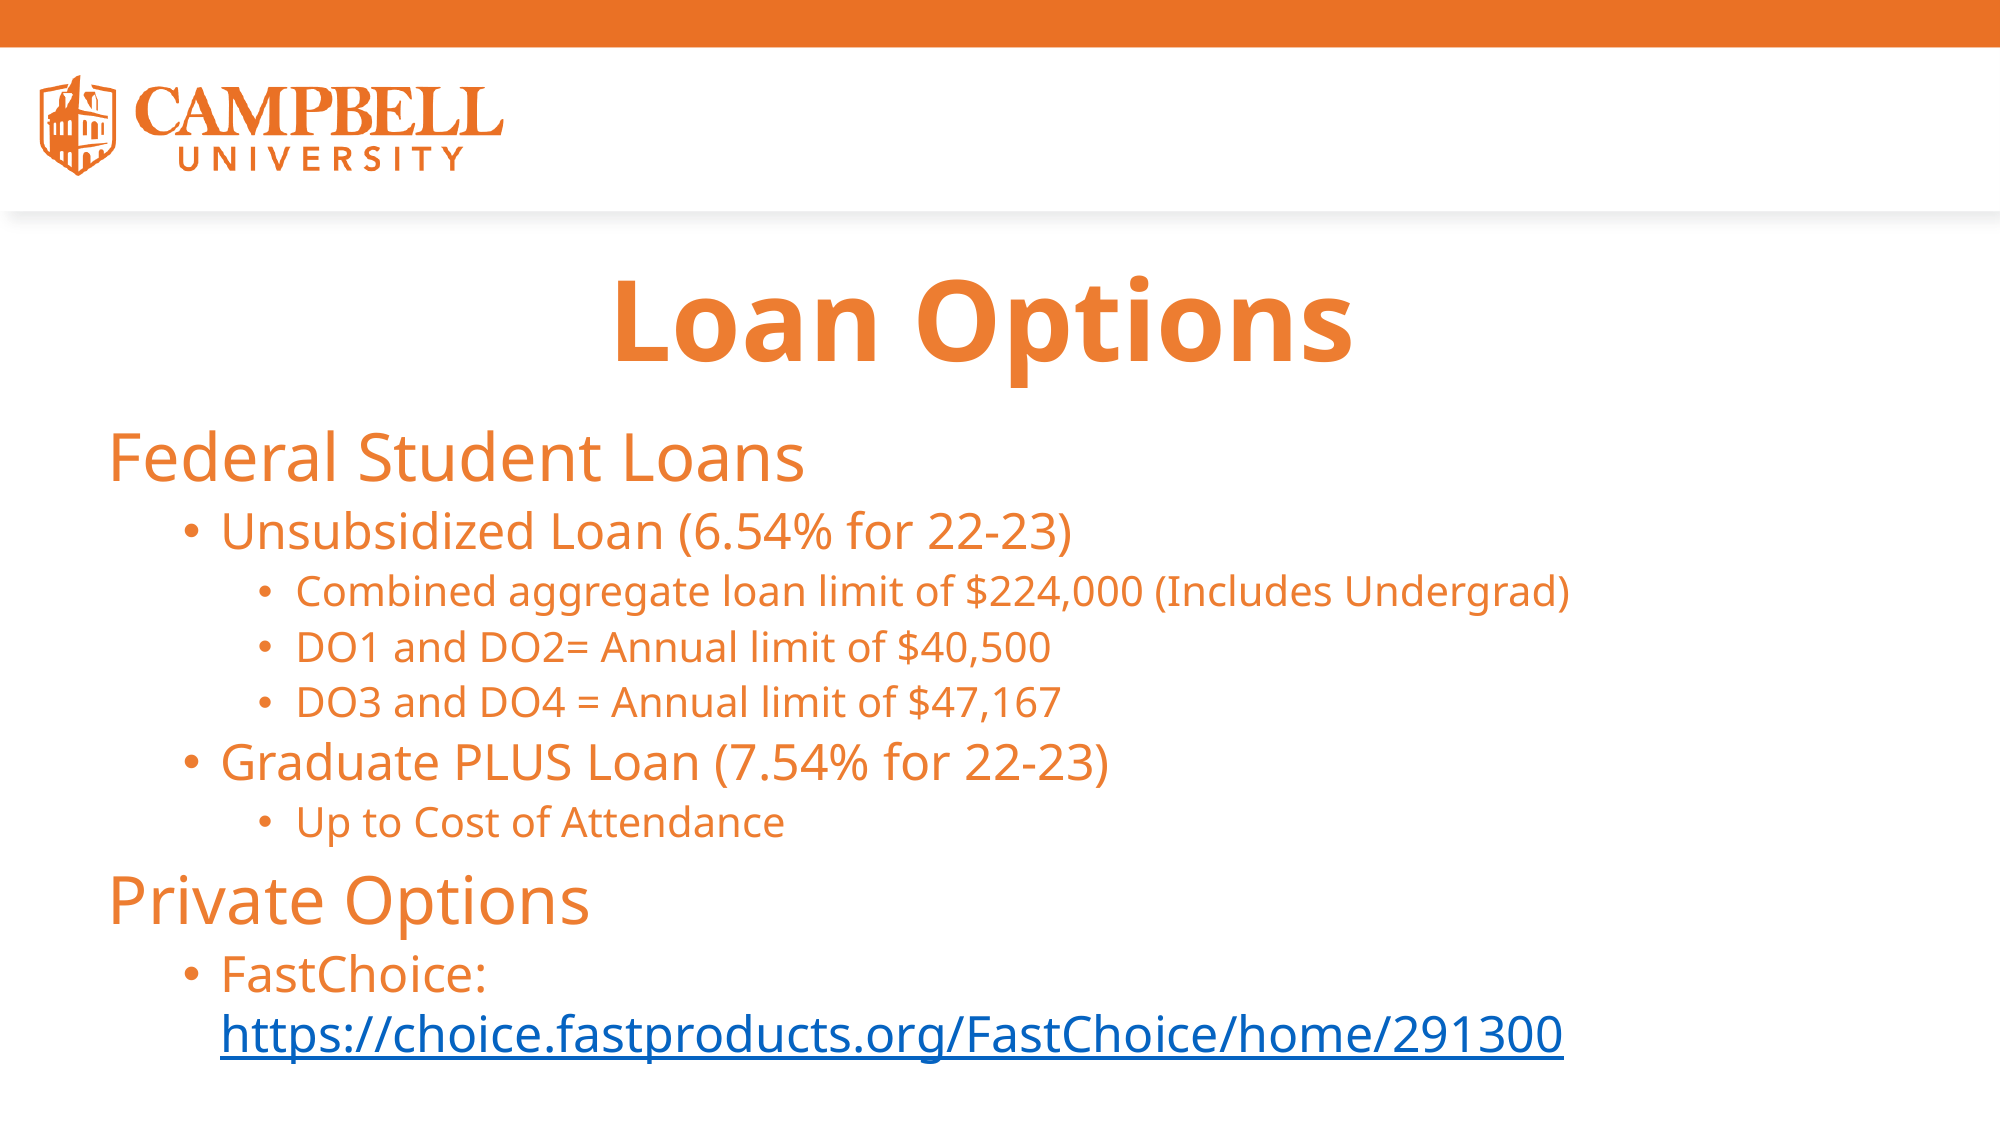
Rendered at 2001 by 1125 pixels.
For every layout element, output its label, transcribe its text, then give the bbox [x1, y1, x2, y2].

picture [0, 0, 2000, 1125]
text_box Loan Options [142, 257, 1823, 417]
text_box Federal Student Loans Unsubsidized Loan (6.54% for 22-23) Combined aggregate loan limit of $224,000 (Includes Undergrad) DO1 and DO2= Annual limit of $40,500 DO3 and DO4 = Annual limit of $47,167 Graduate PLUS Loan (7.54% for 22-23) Up to Cost of Attendance Private Options FastChoice: https://choice.fastproducts.org/FastChoice/home/291300 [92, 416, 1597, 1060]
